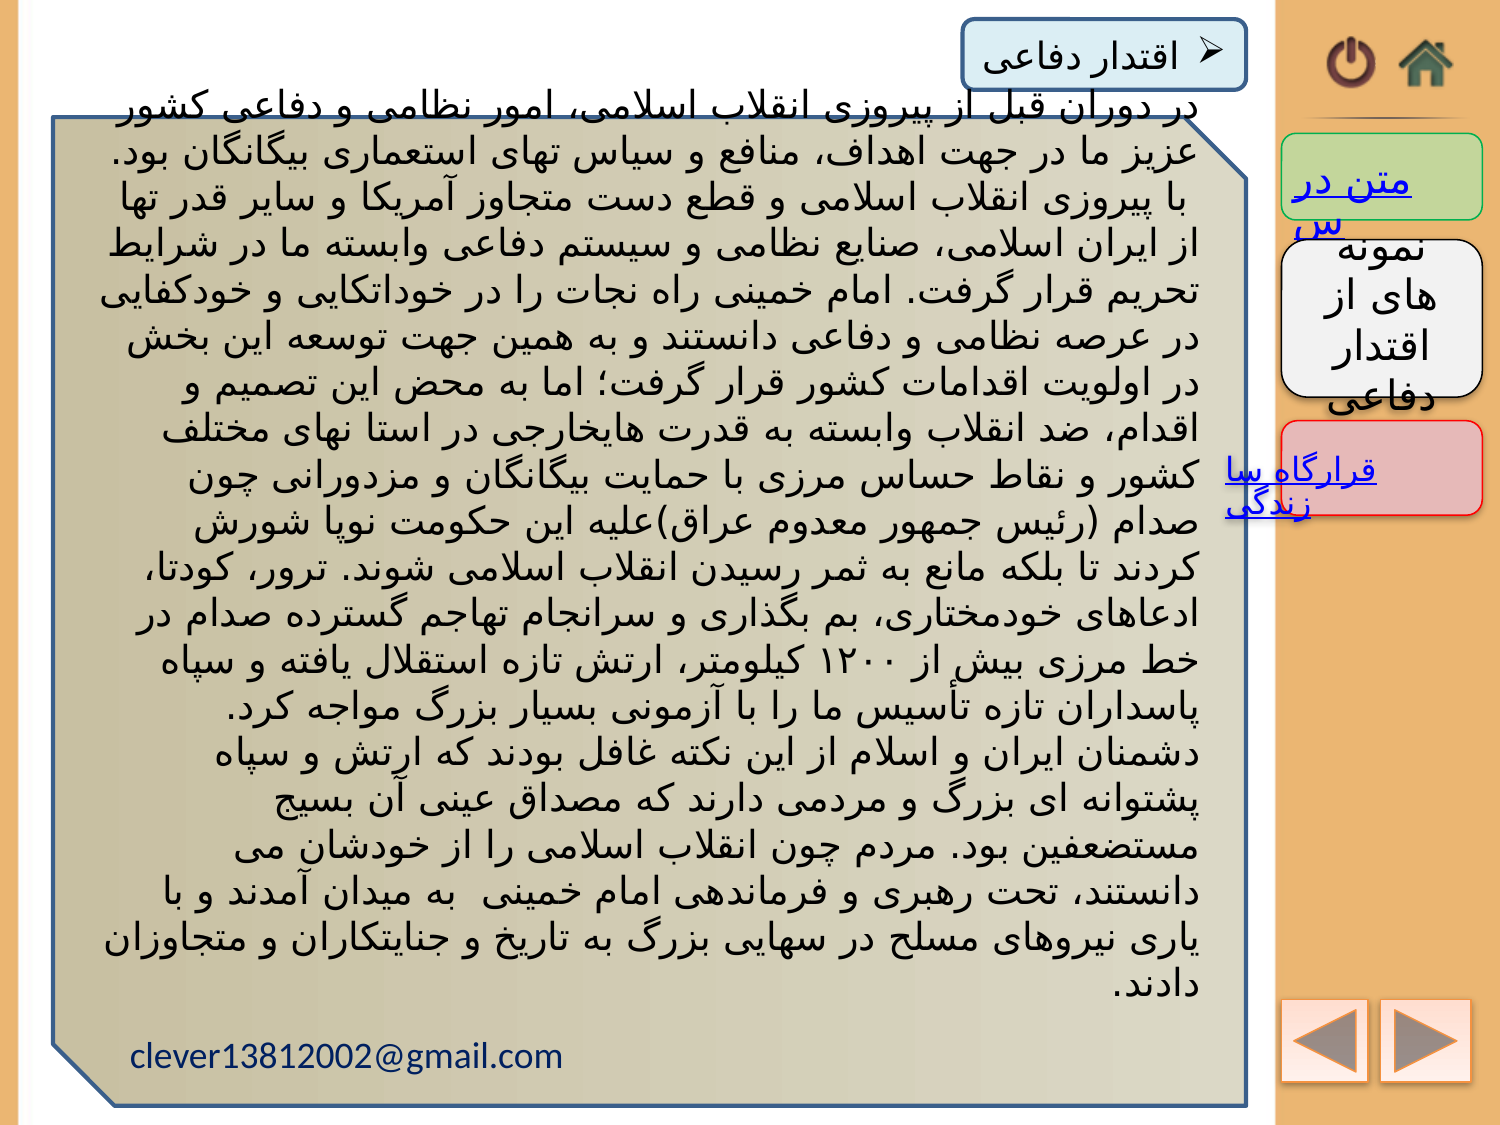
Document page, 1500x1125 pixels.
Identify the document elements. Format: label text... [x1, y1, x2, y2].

text_box قرارگاه سازندگی [1280, 419, 1484, 516]
text_box اقتدار دفاعی [960, 16, 1249, 92]
text_box clever13812002@gmail.com [114, 1023, 579, 1084]
text_box [1281, 999, 1369, 1083]
picture [0, 0, 1500, 1125]
text_box [1380, 999, 1472, 1083]
text_box نمونه های از اقتدار دفاعی [1280, 238, 1484, 398]
text_box متن درس [1280, 132, 1484, 221]
text_box در دوران قبل از پیروزی انقلاب اسلامی، امور نظامی و دفاعی کشور عزیز ما در جهت اهداف، منافع و سیاس تهای استعماری بیگانگان بود. با پیروزی انقلاب اسلامی و قطع دست متجاوز آمریکا و سایر قدر تها از ایران اسلامی، صنایع نظامی و سیستم دفاعی وابسته ما در شرایط تحریم قرار گرفت. امام خمینی راه نجات را در خوداتکایی و خودکفایی در عرصه نظامی و دفاعی دانستند و به همین جهت توسعه این بخش در اولویت اقدامات کشور قرار گرفت؛ اما به محض این تصمیم و اقدام، ضد انقلاب وابسته به قدرت هایخارجی در استا نهای مختلف کشور و نقاط حساس مرزی با حمایت بیگانگان و مزدورانی چون صدام (رئیس جمهور معدوم عراق)علیه این حکومت نوپا شورش کردند تا بلکه مانع به ثمر رسیدن انقلاب اسلامی شوند. ترور، کودتا، ادعاهای خودمختاری، بم بگذاری و سرانجام تهاجم گسترده صدام در خط مرزی بیش از ١٢٠٠ کیلومتر، ارتش تازه استقلال یافته و سپاه پاسداران تازه تأسیس ما را با آزمونی بسیار بزرگ مواجه کرد. دشمنان ایران و اسلام از این نکته غافل بودند که ارتش و سپاه پشتوانه ای بزرگ و مردمی دارند که مصداق عینی آن بسیج مستضعفین بود. مردم چون انقلاب اسلامی را از خودشان می دانستند، تحت رهبری و فرماندهی امام خمینی به میدان آمدند و با یاری نیروهای مسلح در سهایی بزرگ به تاریخ و جنایتکاران و متجاوزان دادند. [50, 115, 1249, 1108]
